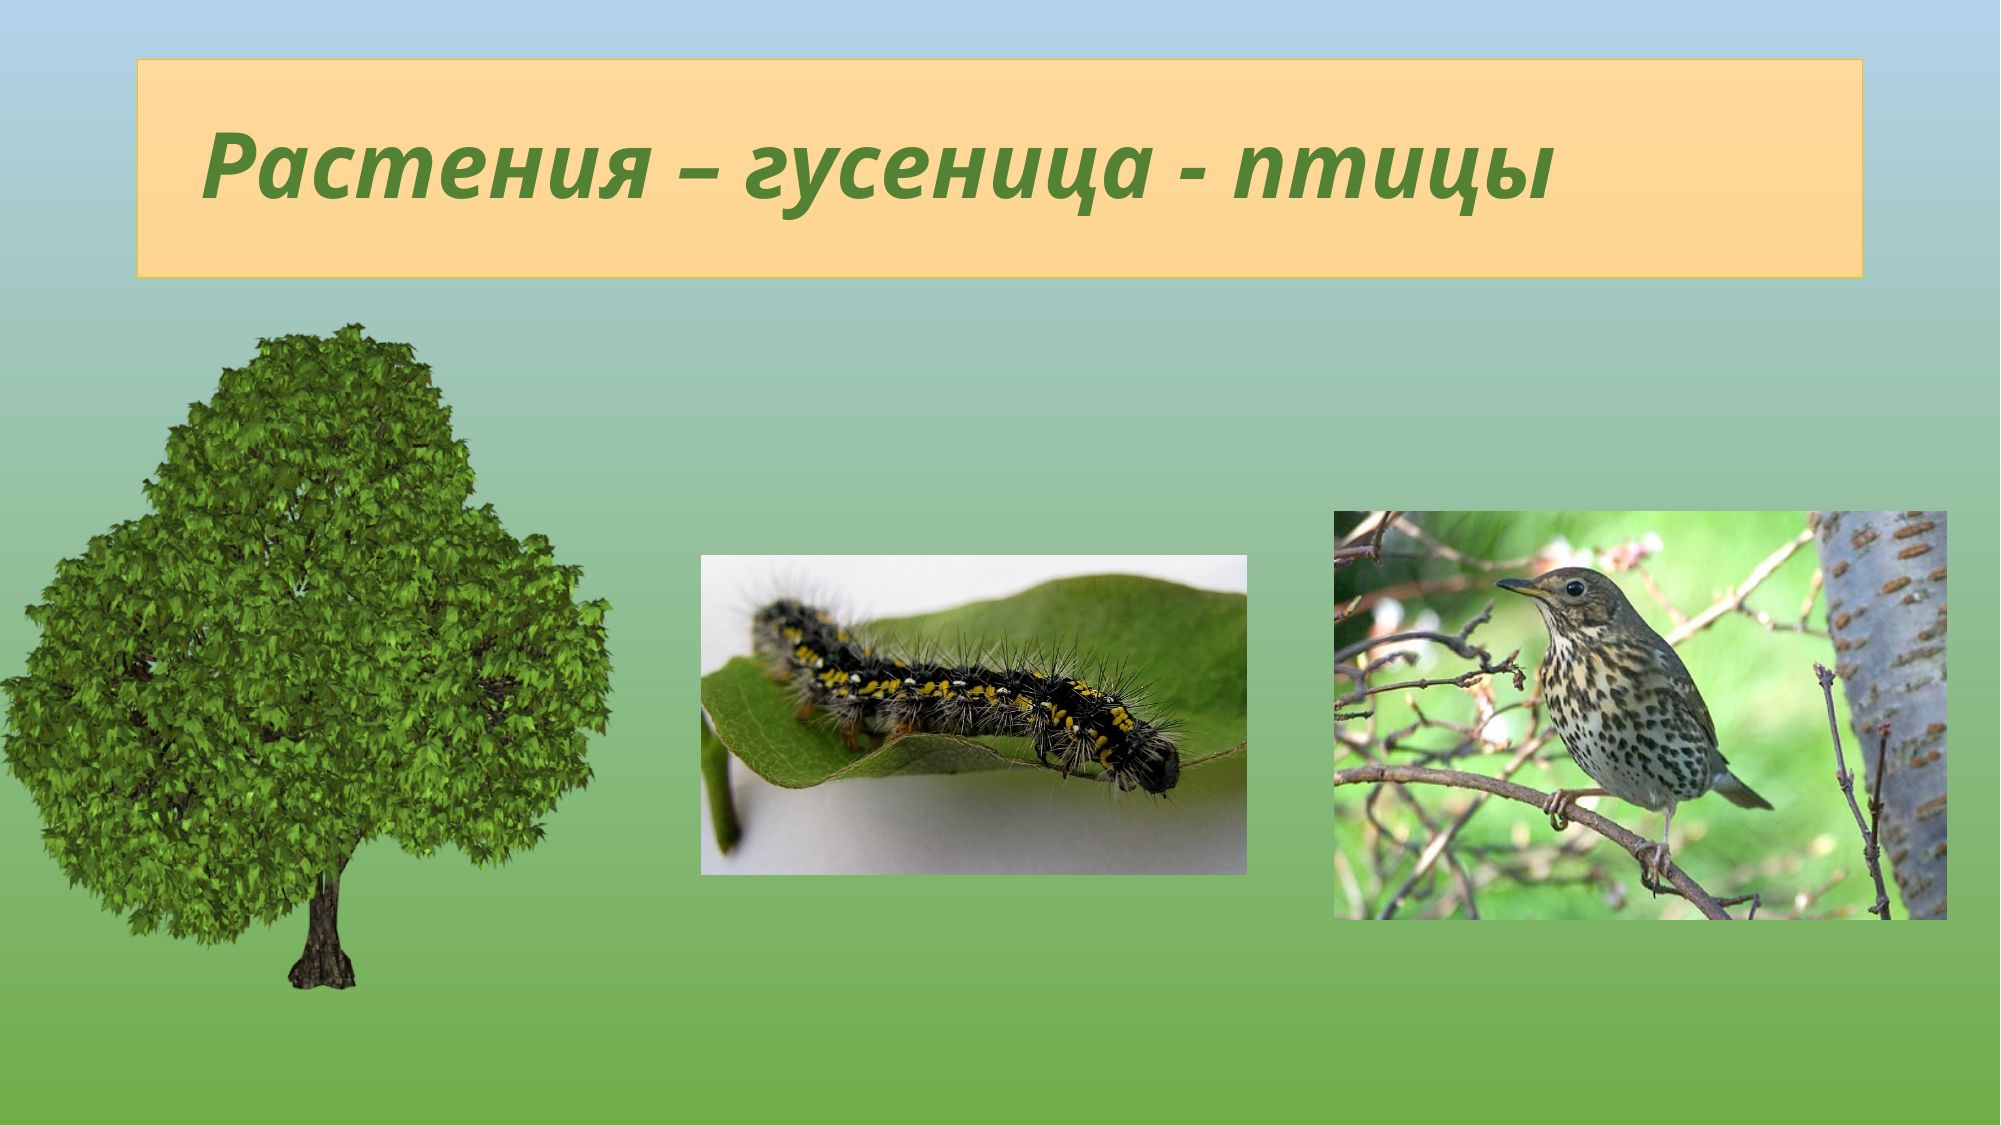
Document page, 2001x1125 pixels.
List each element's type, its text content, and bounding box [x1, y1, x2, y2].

picture [701, 555, 1247, 875]
picture [1334, 511, 1947, 920]
picture [0, 322, 615, 990]
title Растения – гусеница - птицы [137, 59, 1863, 278]
